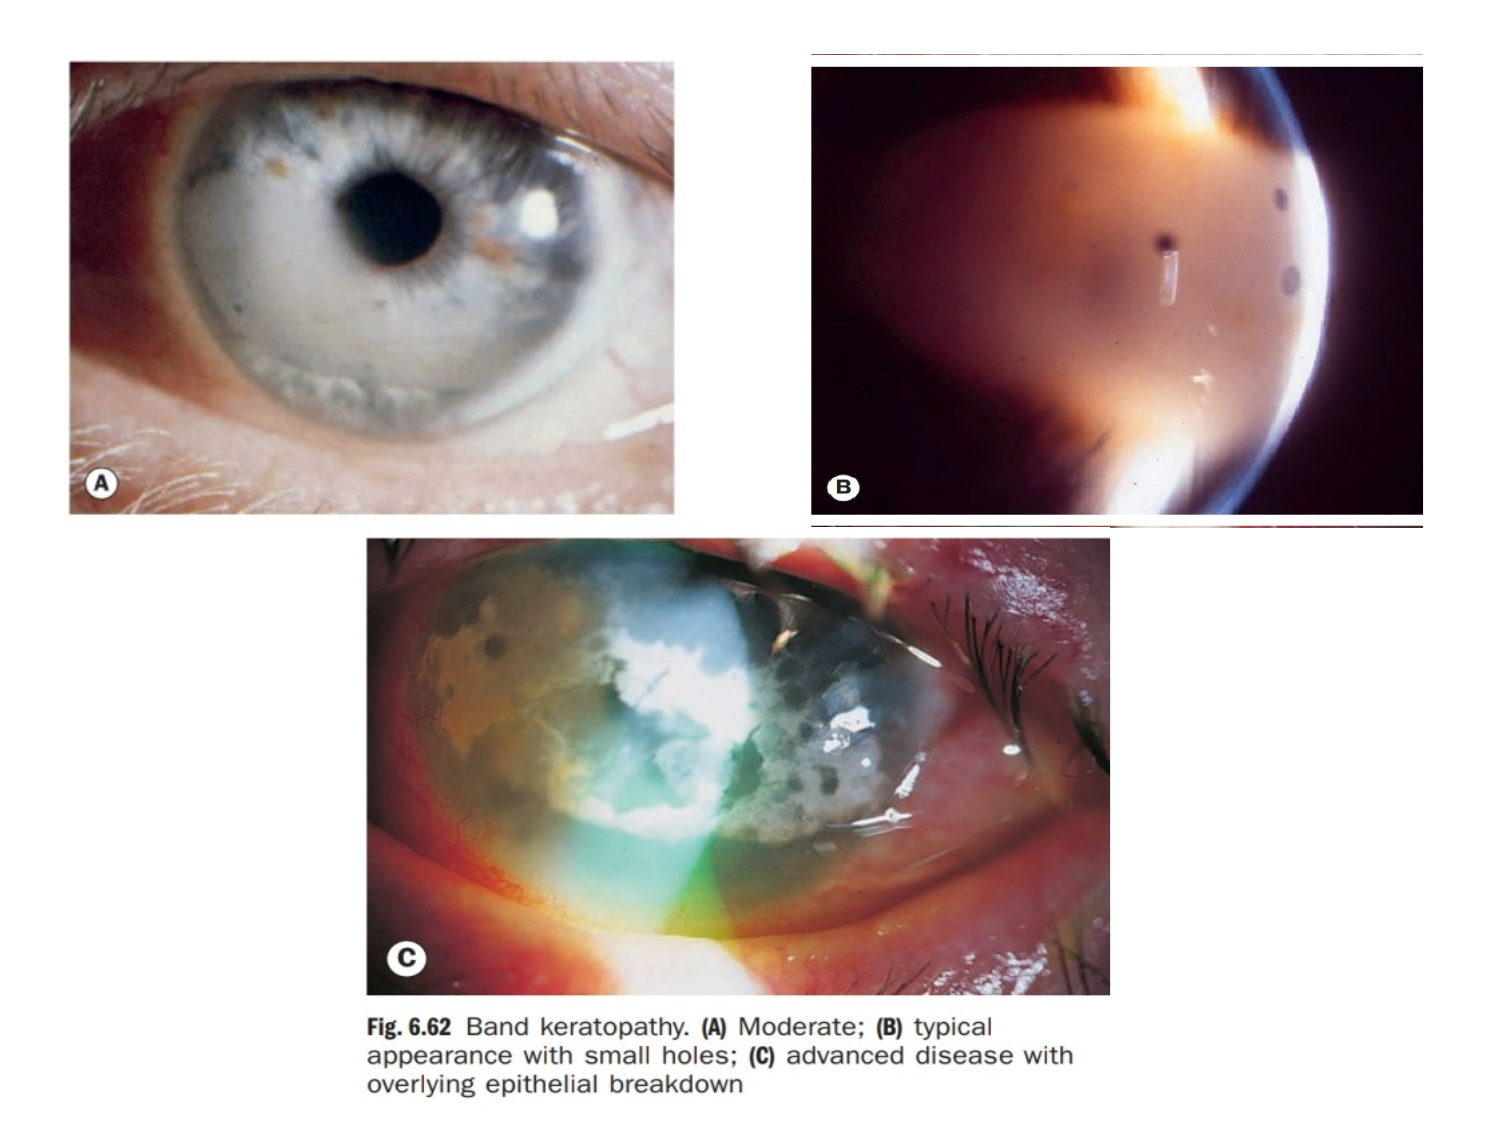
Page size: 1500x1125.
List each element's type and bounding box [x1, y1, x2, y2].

picture [359, 54, 1424, 1125]
list [64, 54, 680, 523]
